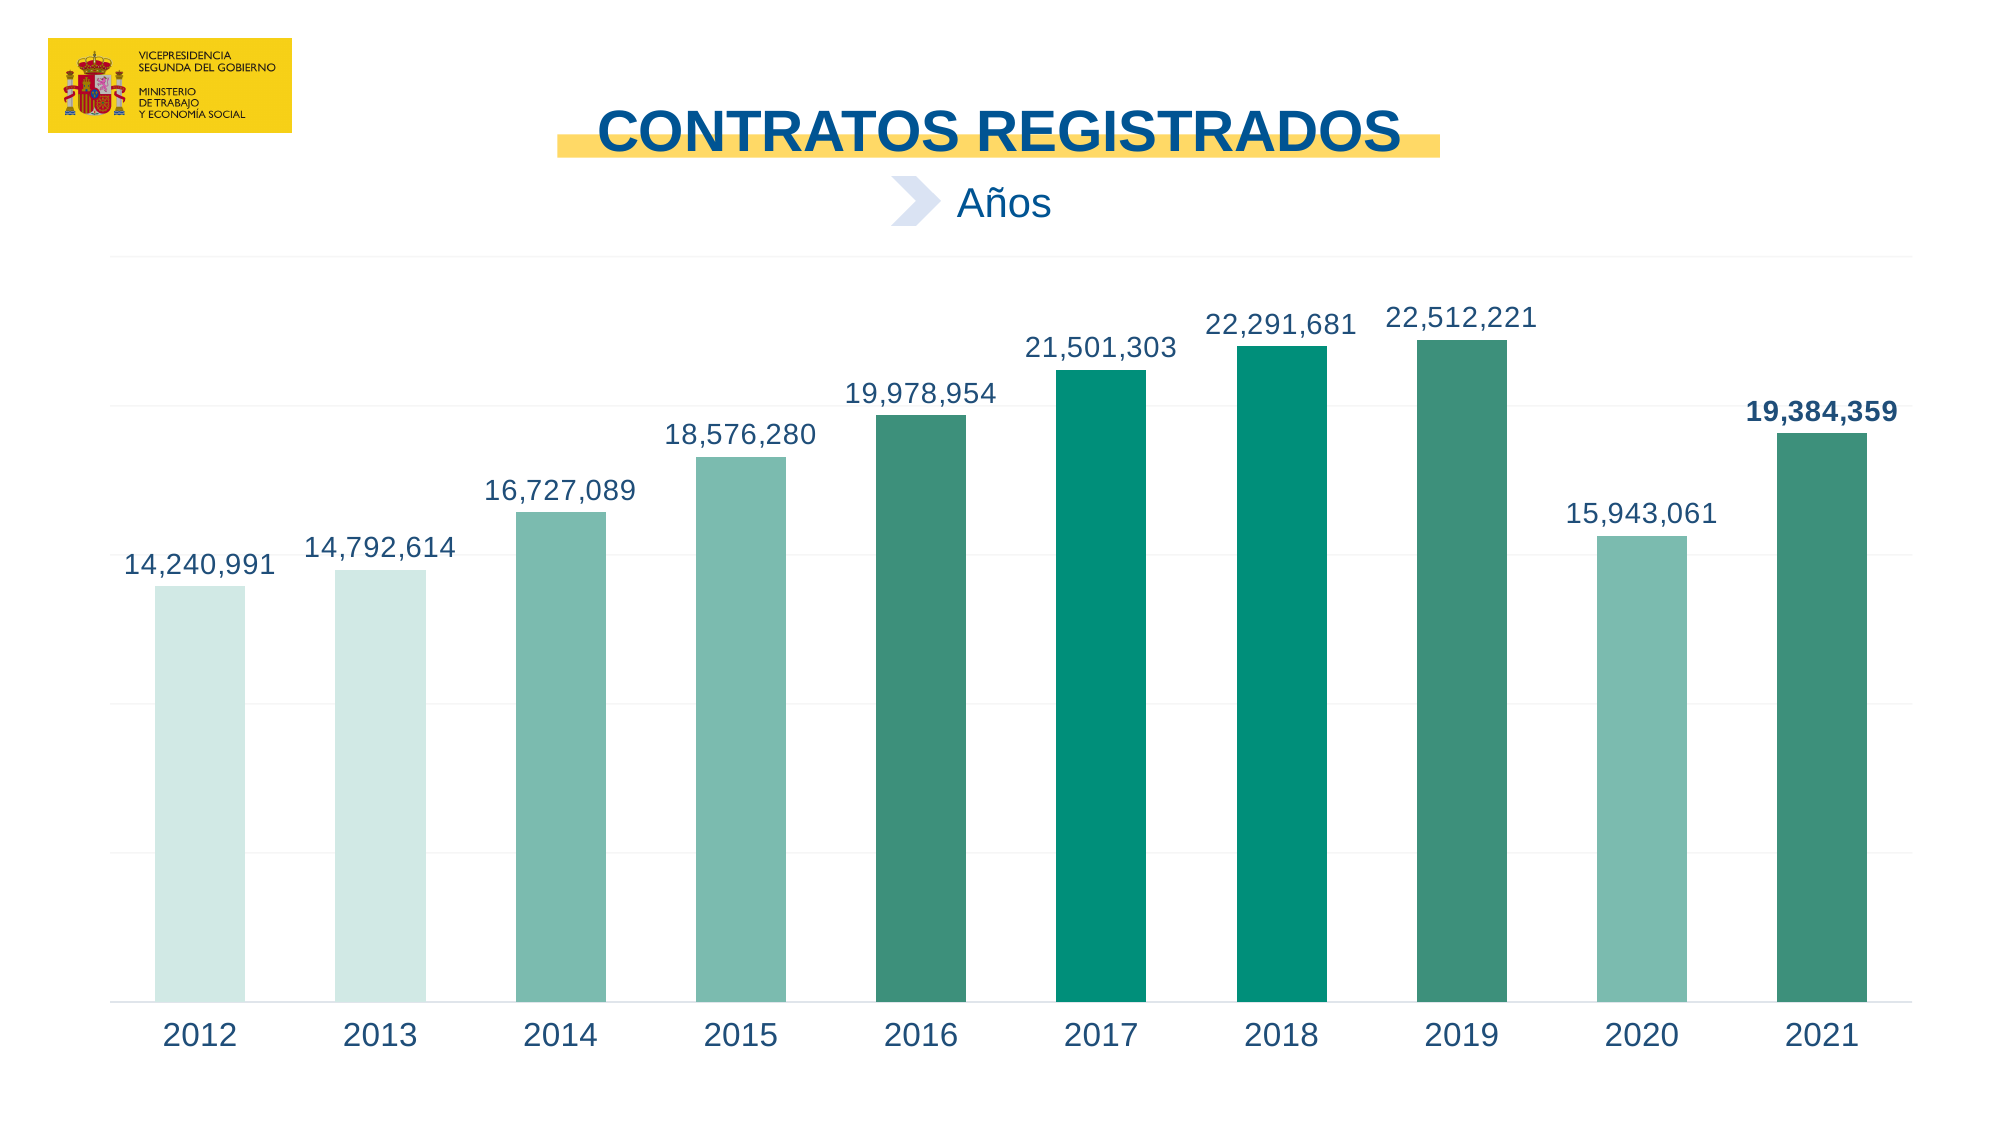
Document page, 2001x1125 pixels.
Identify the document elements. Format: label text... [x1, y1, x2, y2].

chart [72, 240, 1950, 1070]
text_box Años [930, 168, 1067, 233]
picture [48, 38, 292, 134]
text_box [888, 175, 943, 227]
text_box CONTRATOS REGISTRADOS [180, 85, 1820, 171]
